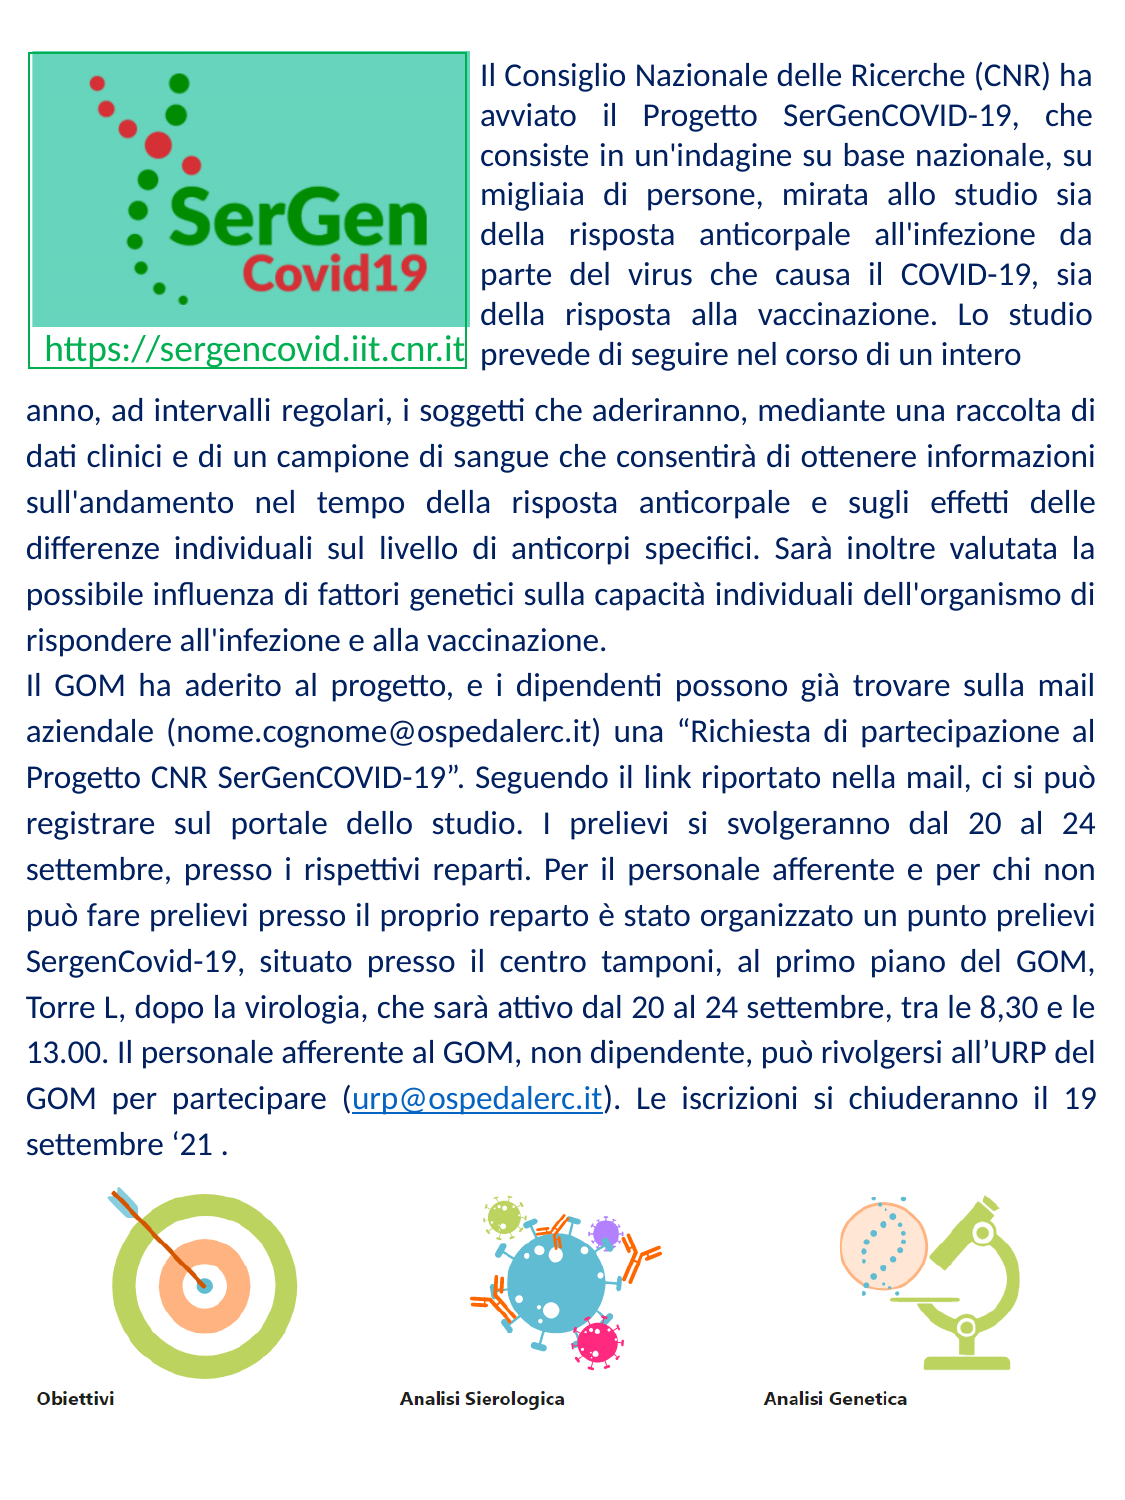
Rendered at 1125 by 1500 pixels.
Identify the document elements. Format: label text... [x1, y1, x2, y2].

text_box [28, 52, 467, 369]
text_box https://sergencovid.iit.cnr.it [29, 369, 465, 374]
picture [0, 1161, 1124, 1414]
text_box Il Consiglio Nazionale delle Ricerche (CNR) ha avviato il Progetto SerGenCOVID-19, che consiste in un'indagine su base nazionale, su migliaia di persone, mirata allo studio sia della risposta anticorpale all'infezione da parte del virus che causa il COVID-19, sia della risposta alla vaccinazione. Lo studio prevede di seguire nel corso di un intero [465, 45, 1109, 380]
text_box anno, ad intervalli regolari, i soggetti che aderiranno, mediante una raccolta di dati clinici e di un campione di sangue che consentirà di ottenere informazioni sull'andamento nel tempo della risposta anticorpale e sugli effetti delle differenze individuali sul livello di anticorpi specifici. Sarà inoltre valutata la possibile influenza di fattori genetici sulla capacità individuali dell'organismo di rispondere all'infezione e alla vaccinazione. Il GOM ha aderito al progetto, e i dipendenti possono già trovare sulla mail aziendale (nome.cognome@ospedalerc.it) una “Richiesta di partecipazione al Progetto CNR SerGenCOVID-19”. Seguendo il link riportato nella mail, ci si può registrare sul portale dello studio. I prelievi si svolgeranno dal 20 al 24 settembre, presso i rispettivi reparti. Per il personale afferente e per chi non può fare prelievi presso il proprio reparto è stato organizzato un punto prelievi SergenCovid-19, situato presso il centro tamponi, al primo piano del GOM, Torre L, dopo la virologia, che sarà attivo dal 20 al 24 settembre, tra le 8,30 e le 13.00. Il personale afferente al GOM, non dipendente, può rivolgersi all’URP del GOM per partecipare (urp@ospedalerc.it). Le iscrizioni si chiuderanno il 19 settembre ‘21 . [11, 374, 1113, 1161]
picture [32, 50, 470, 327]
